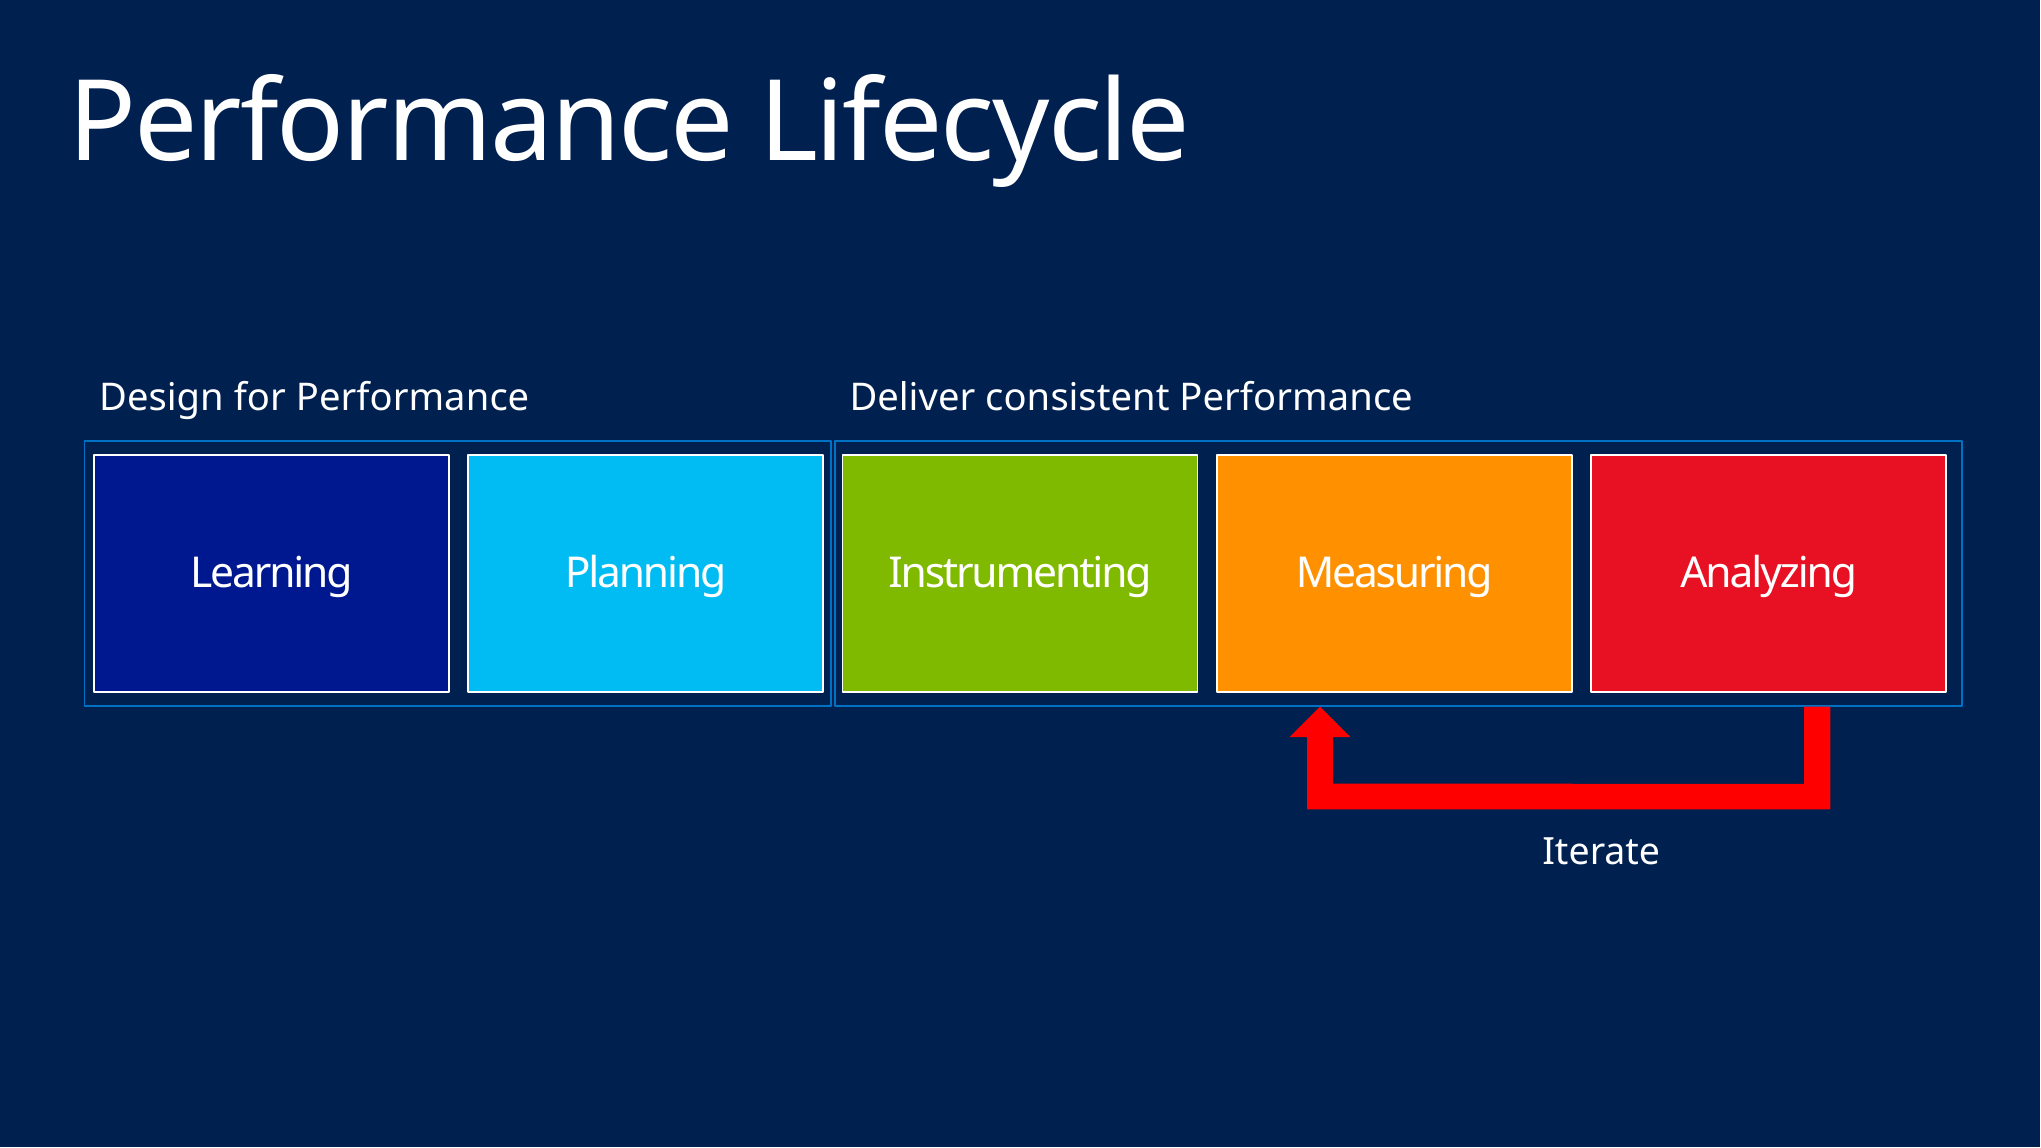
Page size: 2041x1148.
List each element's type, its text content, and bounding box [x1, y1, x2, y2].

title Performance Lifecycle [45, 48, 1996, 199]
text_box Design for Performance [84, 364, 830, 426]
text_box [84, 440, 832, 707]
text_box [1289, 706, 1831, 882]
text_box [834, 364, 1963, 707]
